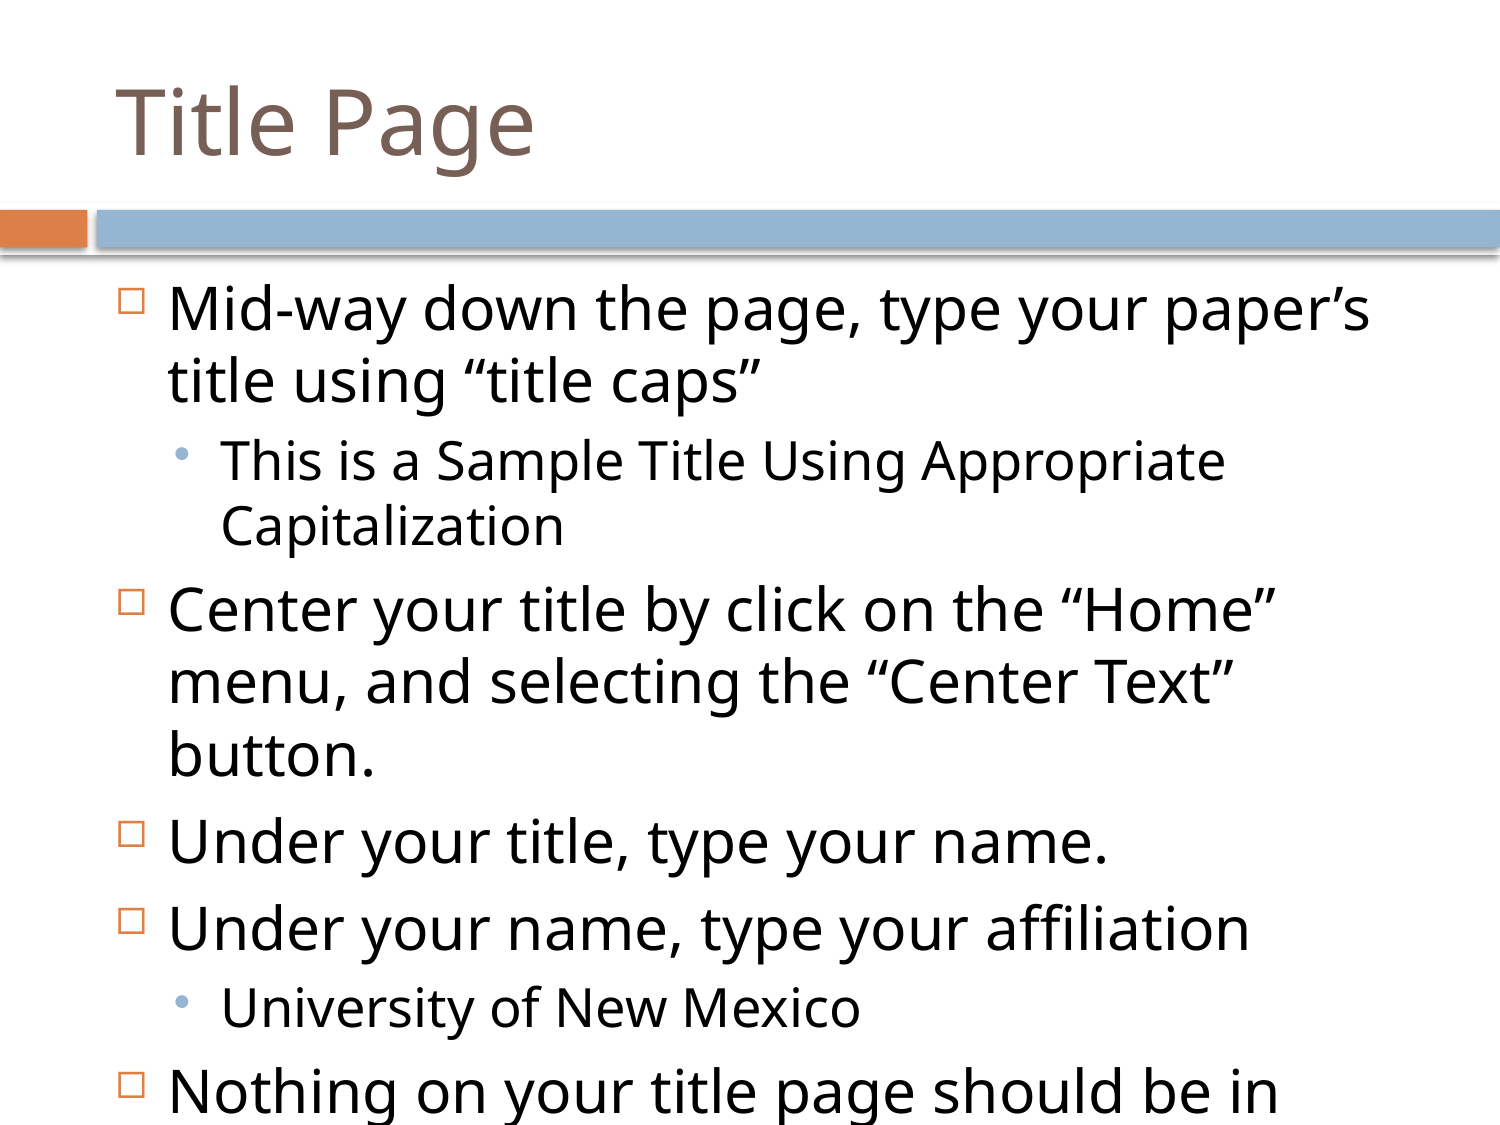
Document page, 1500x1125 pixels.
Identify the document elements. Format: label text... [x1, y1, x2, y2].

title Title Page [100, 37, 1438, 200]
list Mid-way down the page, type your paper’s title using “title caps” This is a Sample Title Using Appropriate Capitalization Center your title by click on the “Home” menu, and selecting the “Center Text” button. Under your title, type your name. Under your name, type your affiliation University of New Mexico Nothing on your title page should be in bold font! [100, 262, 1438, 1000]
